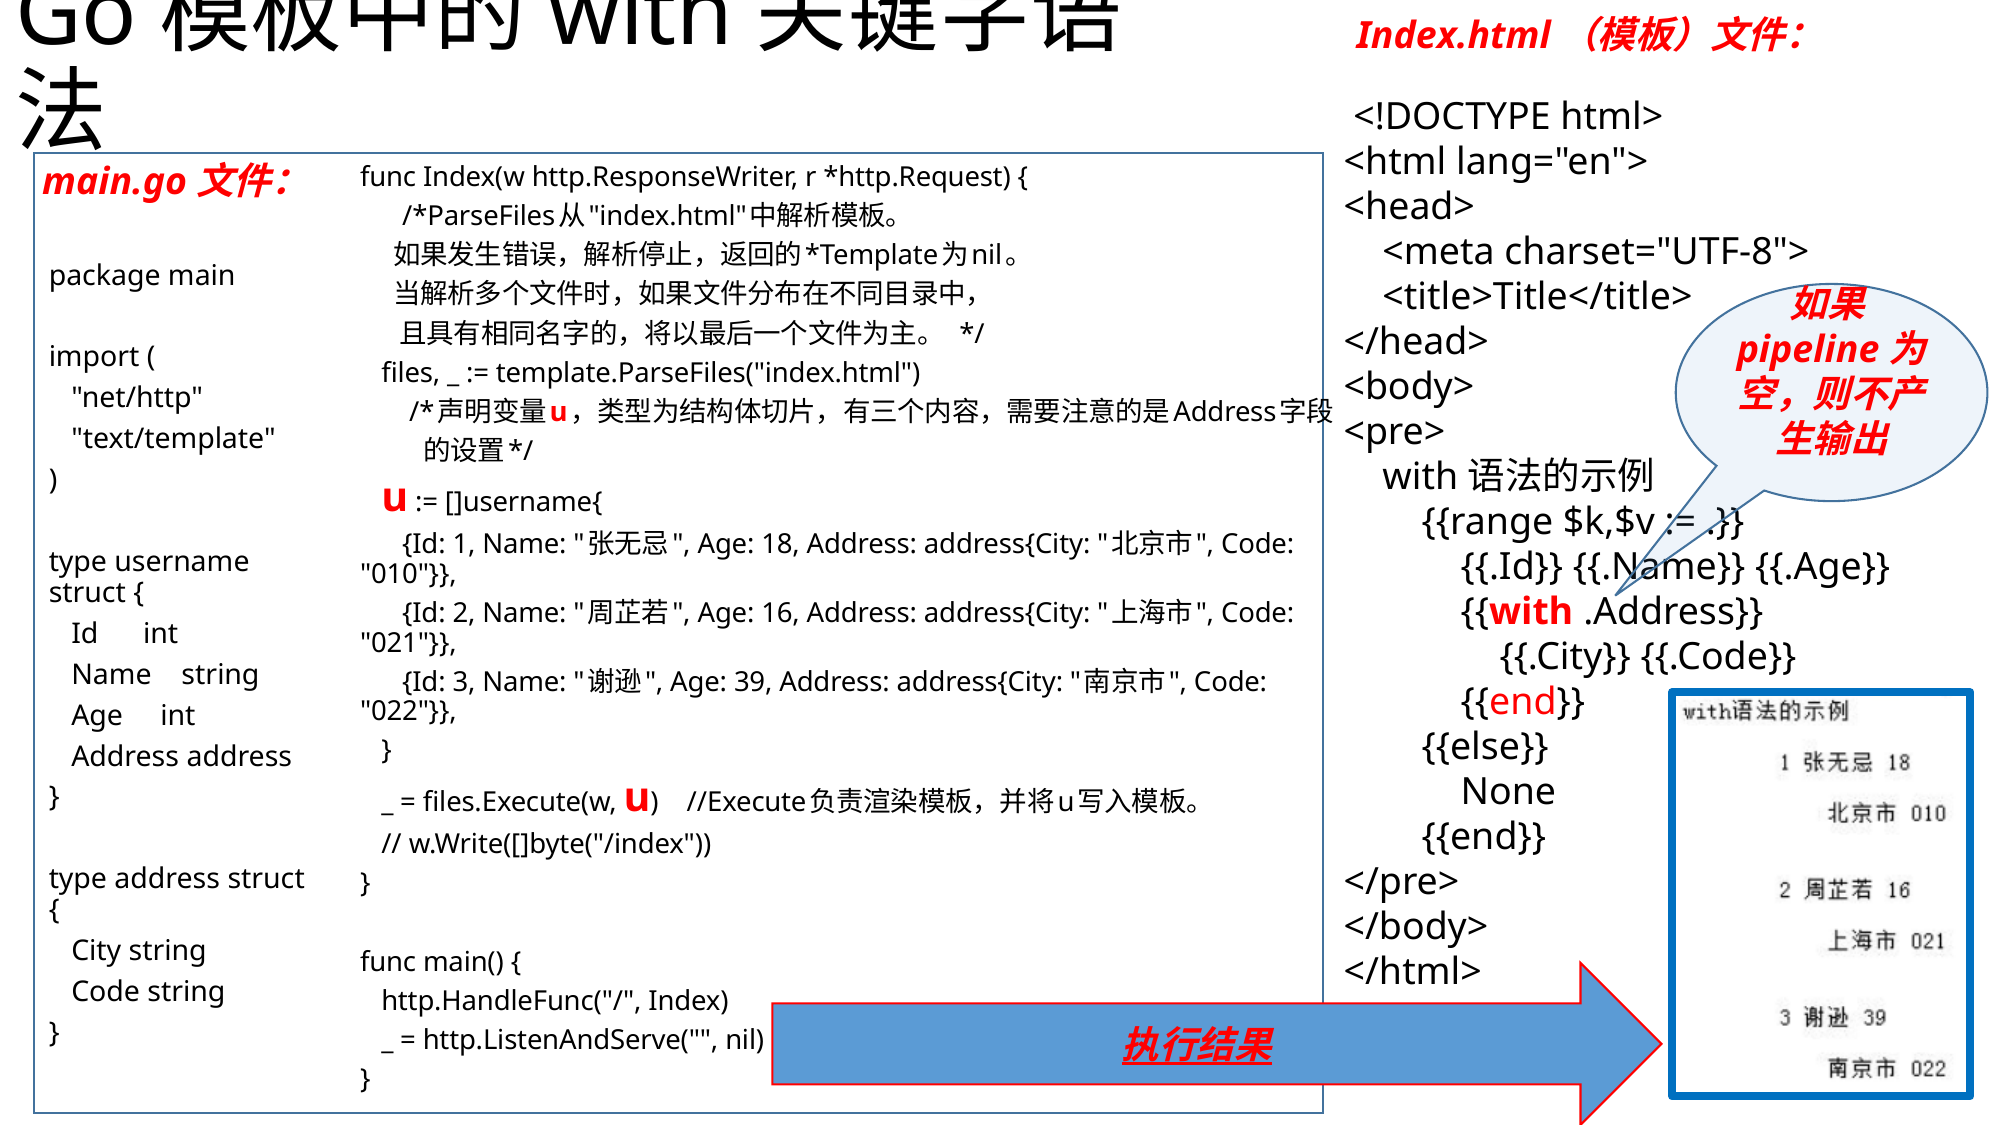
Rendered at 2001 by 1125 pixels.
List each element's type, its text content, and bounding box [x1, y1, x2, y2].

text_box main.go文件： [17, 149, 324, 210]
list package main import ( "net/http" "text/template" ) type username struct { Id int Name string Age int Address address } type address struct { City string Code string } [33, 252, 335, 1061]
text_box Index.html（模板）文件： [1341, 3, 1838, 64]
text_box 执行结果 [771, 960, 1663, 1125]
text_box [33, 152, 1324, 1114]
picture [1675, 696, 1967, 1093]
title Go模板中的with关键字语法 [0, 0, 1139, 128]
text_box 如果pipeline为空，则不产生输出 [1614, 282, 1989, 597]
text_box func Index(w http.ResponseWriter, r *http.Request) { /*ParseFiles从"index.html"中解析模板。 如果发生错误，解析停止，返回的*Template为nil。 当解析多个文件时，如果文件分布在不同目录中， 且具有相同名字的，将以最后一个文件为主。 */ files, _ := template.ParseFiles("index.html") /*声明变量u，类型为结构体切片，有三个内容，需要注意的是Address字段 的设置*/ u := []username{ {Id: 1, Name: "张无忌", Age: 18, Address: address{City: "北京市", Code: "010"}}, {Id: 2, Name: "周芷若", Age: 16, Address: address{City: "上海市", Code: "021"}}, {Id: 3, Name: "谢逊", Age: 39, Address: address{City: "南京市", Code: "022"}}, } _ = files.Execute(w, u) //Execute负责渲染模板，并将u写入模板。 // w.Write([]byte("/index")) } func main() { http.HandleFunc("/", Index) _ = http.ListenAndServe("", nil) } [345, 155, 1351, 1114]
text_box <!DOCTYPE html> <html lang="en"> <head> <meta charset="UTF-8"> <title>Title</title> </head> <body> <pre> with语法的示例 {{range $k,$v := .}} {{.Id}} {{.Name}} {{.Age}} {{with .Address}} {{.City}} {{.Code}} {{end}} {{else}} None {{end}} </pre> </body> </html> [1328, 84, 1906, 1000]
